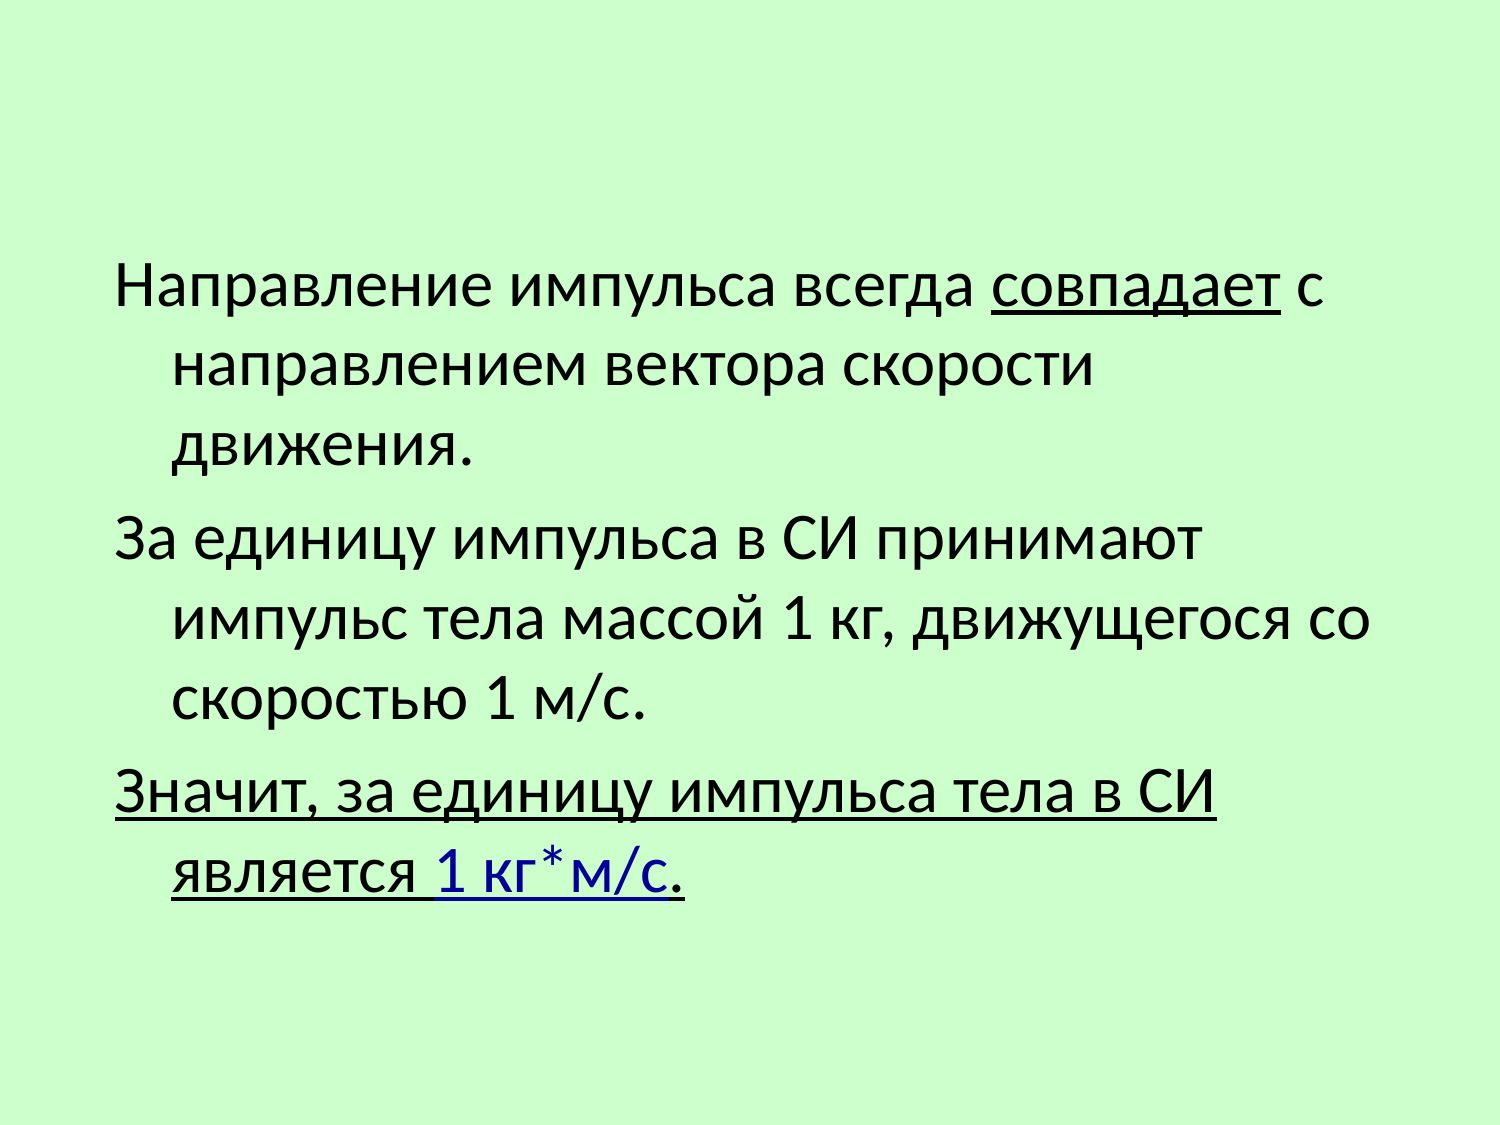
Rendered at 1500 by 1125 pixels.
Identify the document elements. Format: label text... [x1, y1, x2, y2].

list Направление импульса всегда совпадает с направлением вектора скорости движения. За единицу импульса в СИ принимают импульс тела массой 1 кг, движущегося со скоростью 1 м/с. Значит, за единицу импульса тела в СИ является 1 кг*м/с. [99, 231, 1401, 988]
